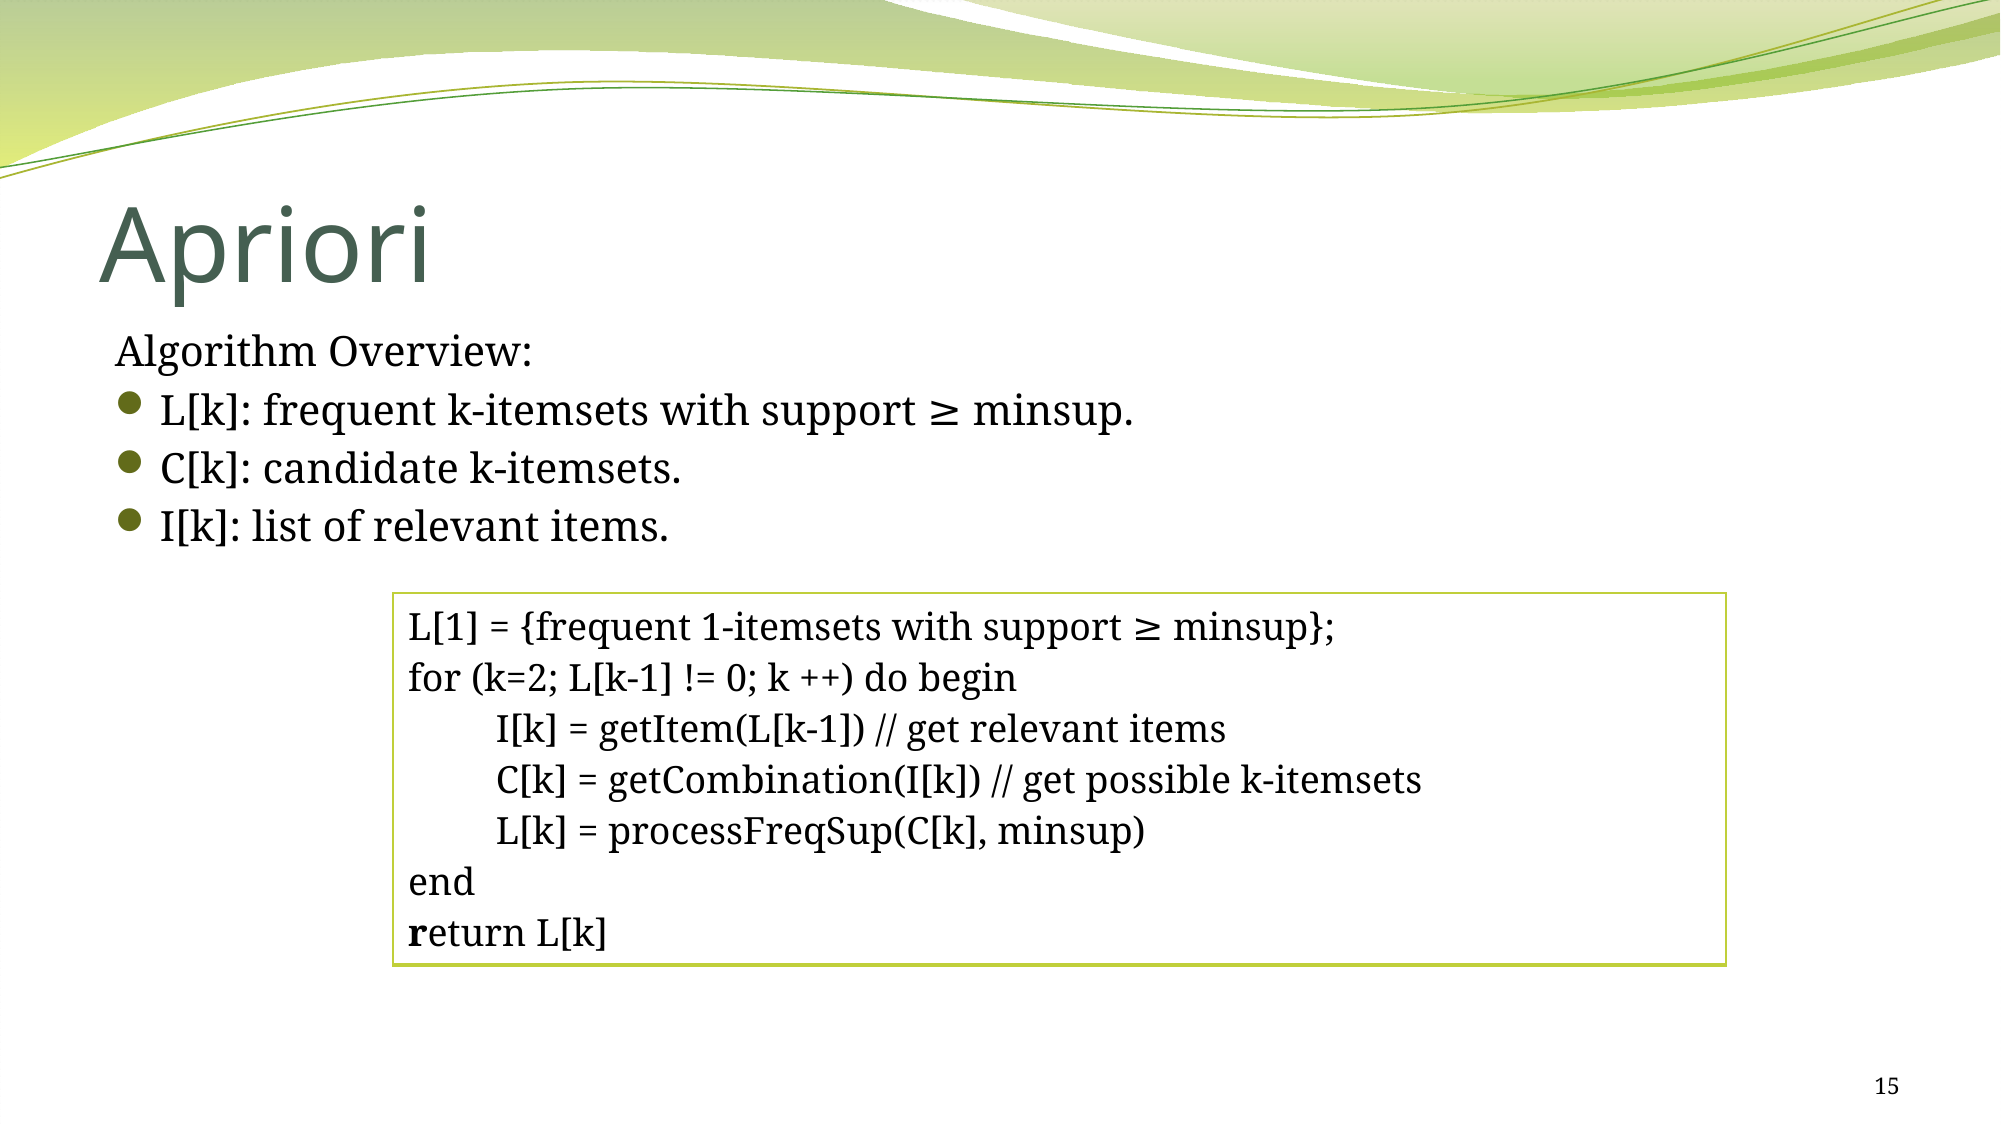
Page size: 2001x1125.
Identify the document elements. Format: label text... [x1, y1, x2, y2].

title Apriori [99, 115, 1900, 303]
table_header L[1] = {frequent 1-itemsets with support ≥ minsup}; for (k=2; L[k-1] != 0; k ++) do begin I[k] = getItem(L[k-1]) // get relevant items C[k] = getCombination(I[k]) // get possible k-itemsets L[k] = processFreqSup(C[k], minsup) end return L[k] [394, 594, 1725, 963]
list Algorithm Overview: L[k]: frequent k-itemsets with support ≥ minsup. C[k]: candidate k-itemsets. I[k]: list of relevant items. [99, 317, 1900, 1038]
slide_number 15 [1733, 1042, 1900, 1103]
